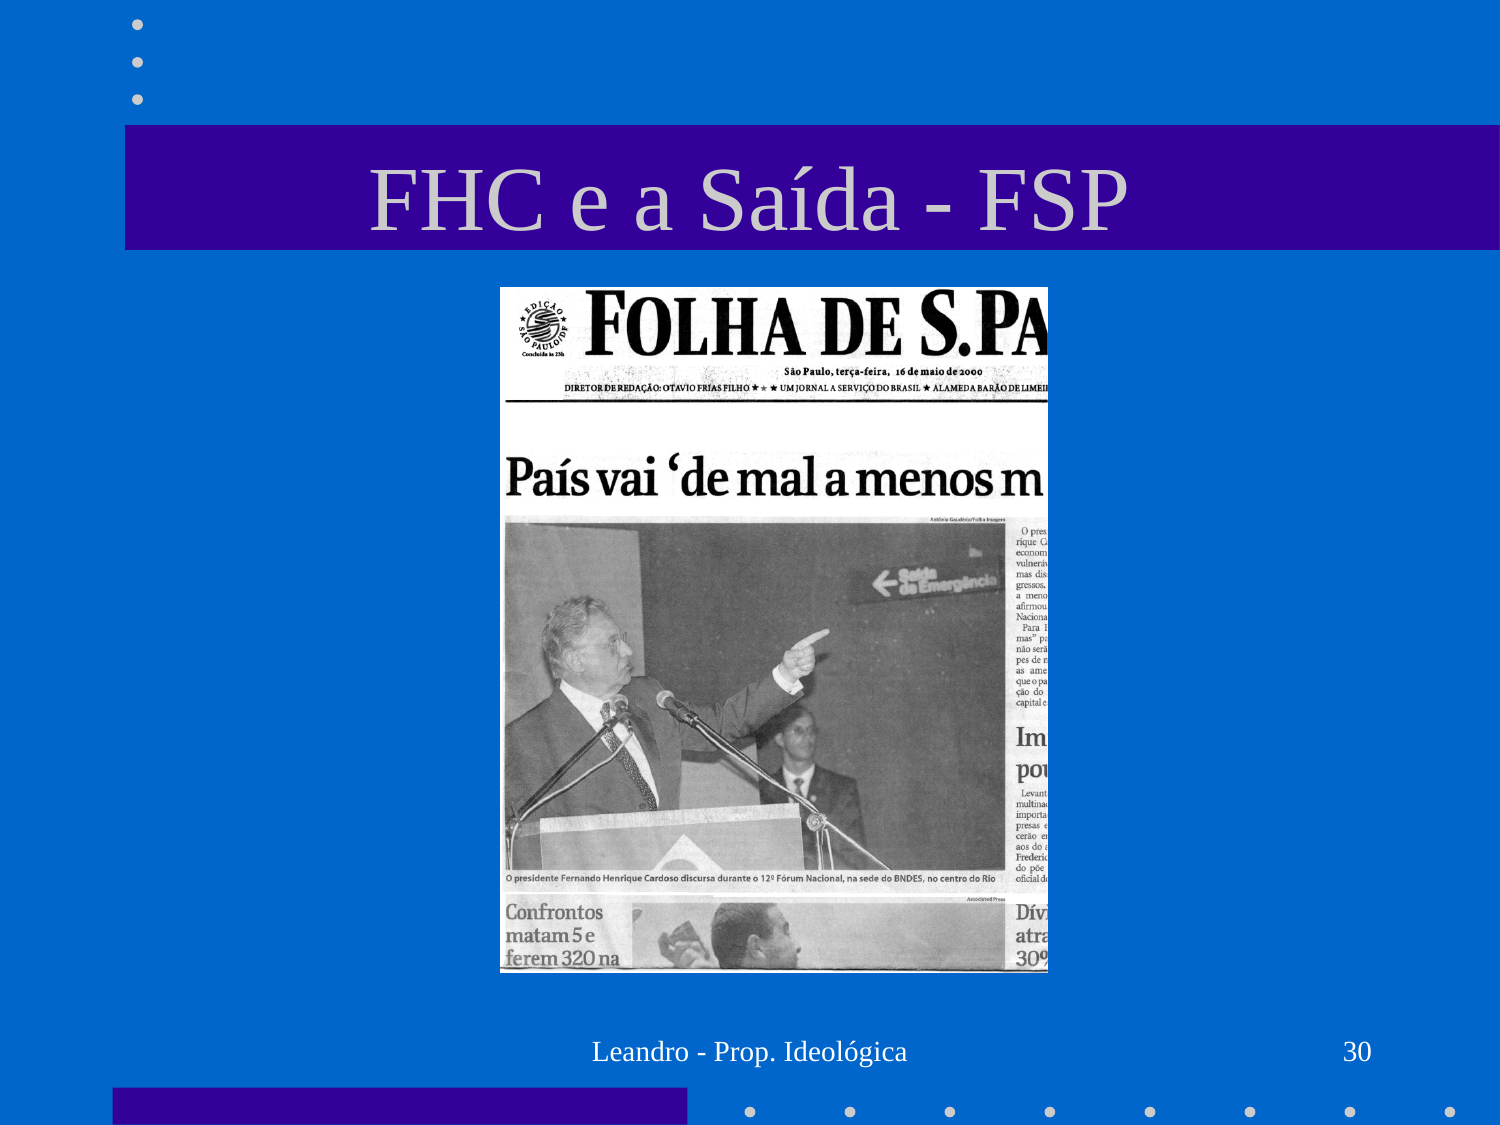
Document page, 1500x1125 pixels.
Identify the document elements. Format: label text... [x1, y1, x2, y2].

picture [499, 287, 1049, 974]
slide_number 30 [1074, 1024, 1388, 1101]
footer Leandro - Prop. Ideológica [511, 1024, 988, 1101]
title FHC e a Saída - FSP [112, 99, 1388, 288]
